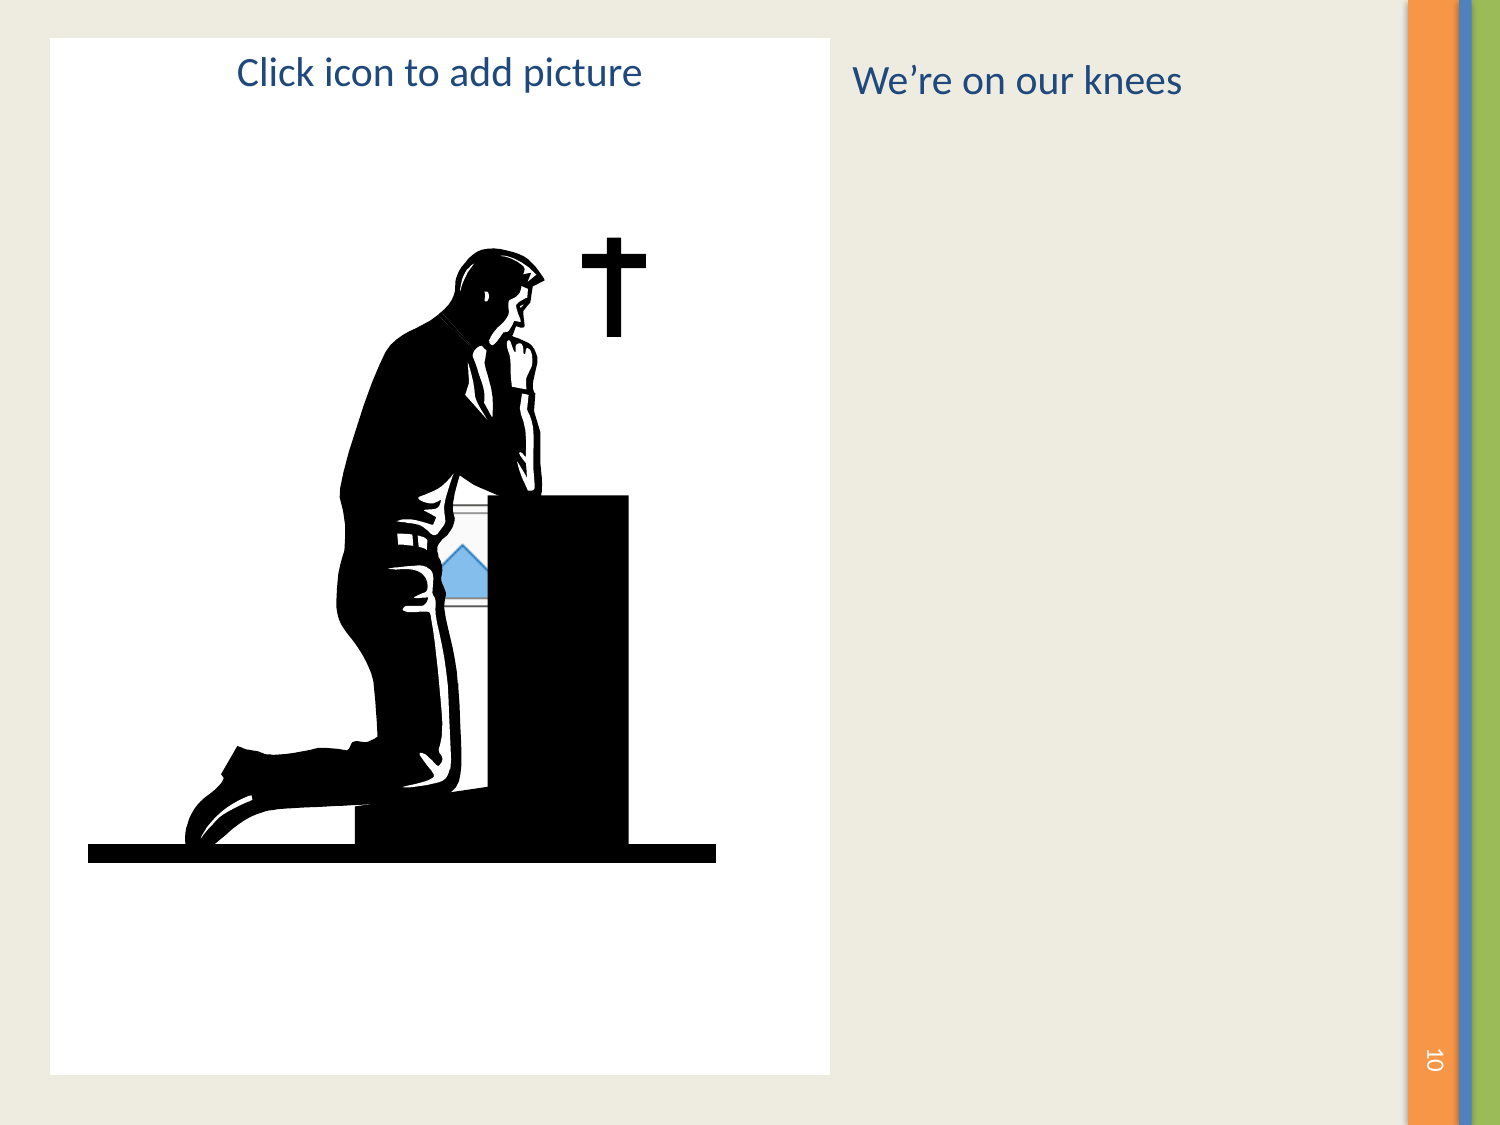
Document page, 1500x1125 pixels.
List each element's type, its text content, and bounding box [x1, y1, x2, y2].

picture [49, 37, 831, 1076]
slide_number 10 [1407, 928, 1468, 1088]
list We’re on our knees [837, 37, 1363, 663]
